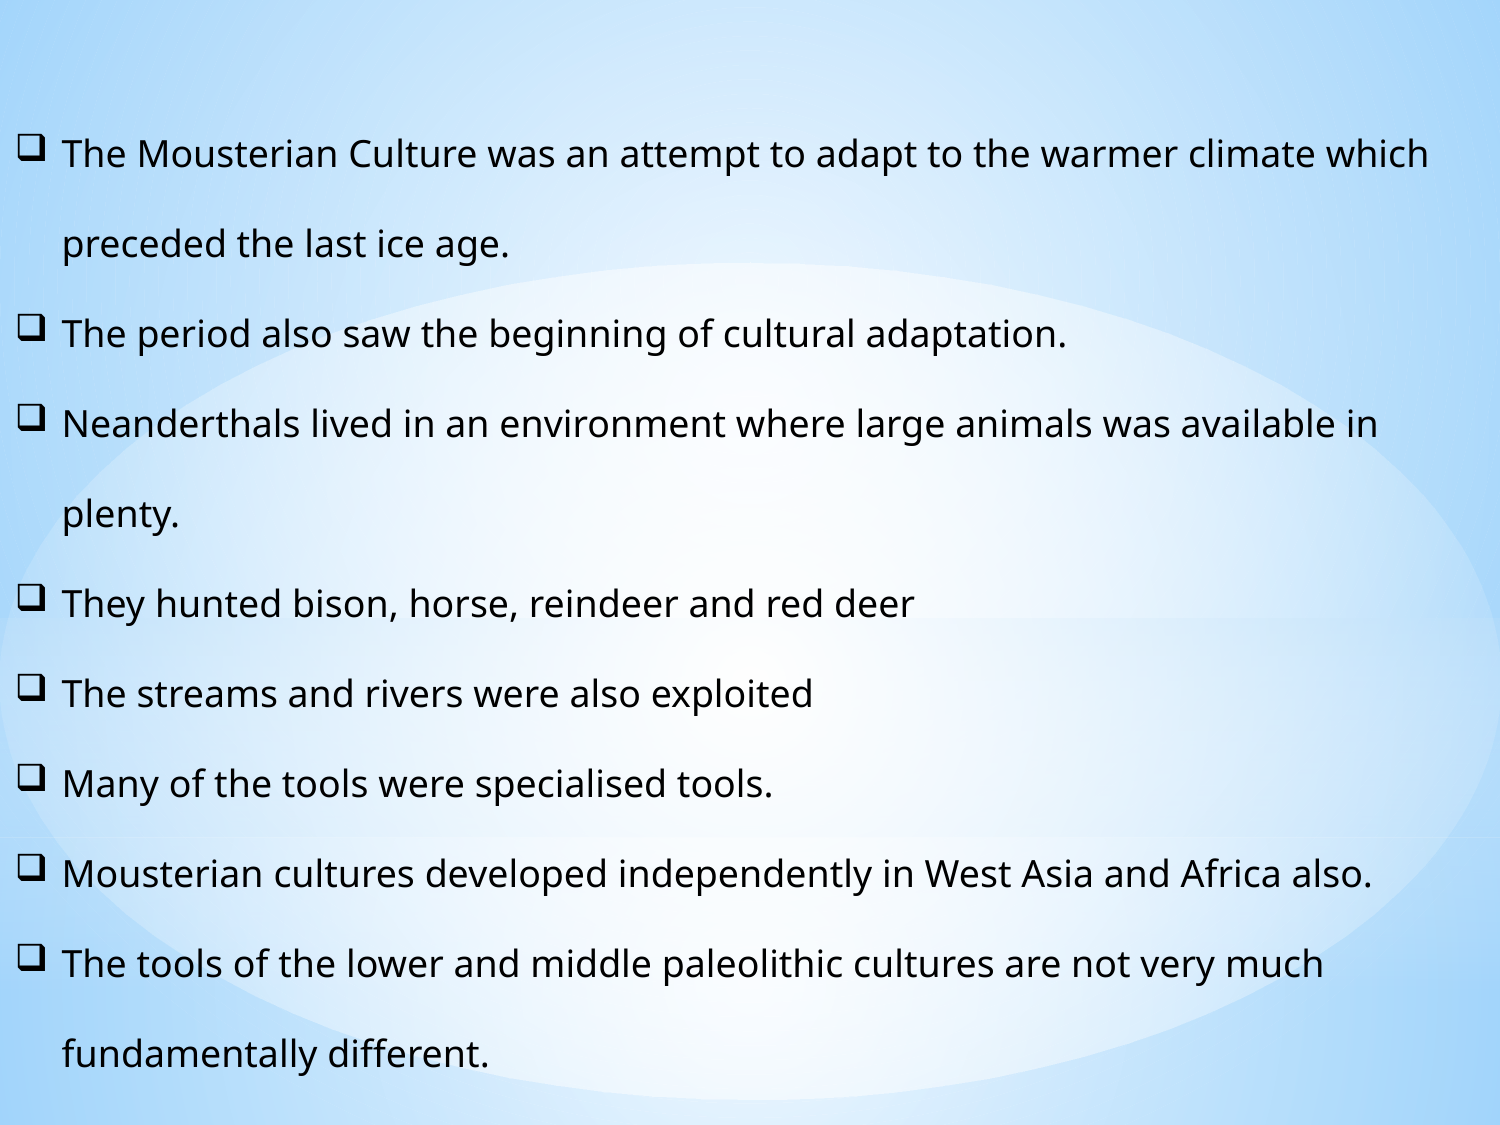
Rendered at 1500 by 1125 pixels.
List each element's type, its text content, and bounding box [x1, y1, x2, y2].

text_box The Mousterian Culture was an attempt to adapt to the warmer climate which preceded the last ice age. The period also saw the beginning of cultural adaptation. Neanderthals lived in an environment where large animals was available in plenty. They hunted bison, horse, reindeer and red deer The streams and rivers were also exploited Many of the tools were specialised tools. Mousterian cultures developed independently in West Asia and Africa also. The tools of the lower and middle paleolithic cultures are not very much fundamentally different. [0, 78, 1500, 1125]
